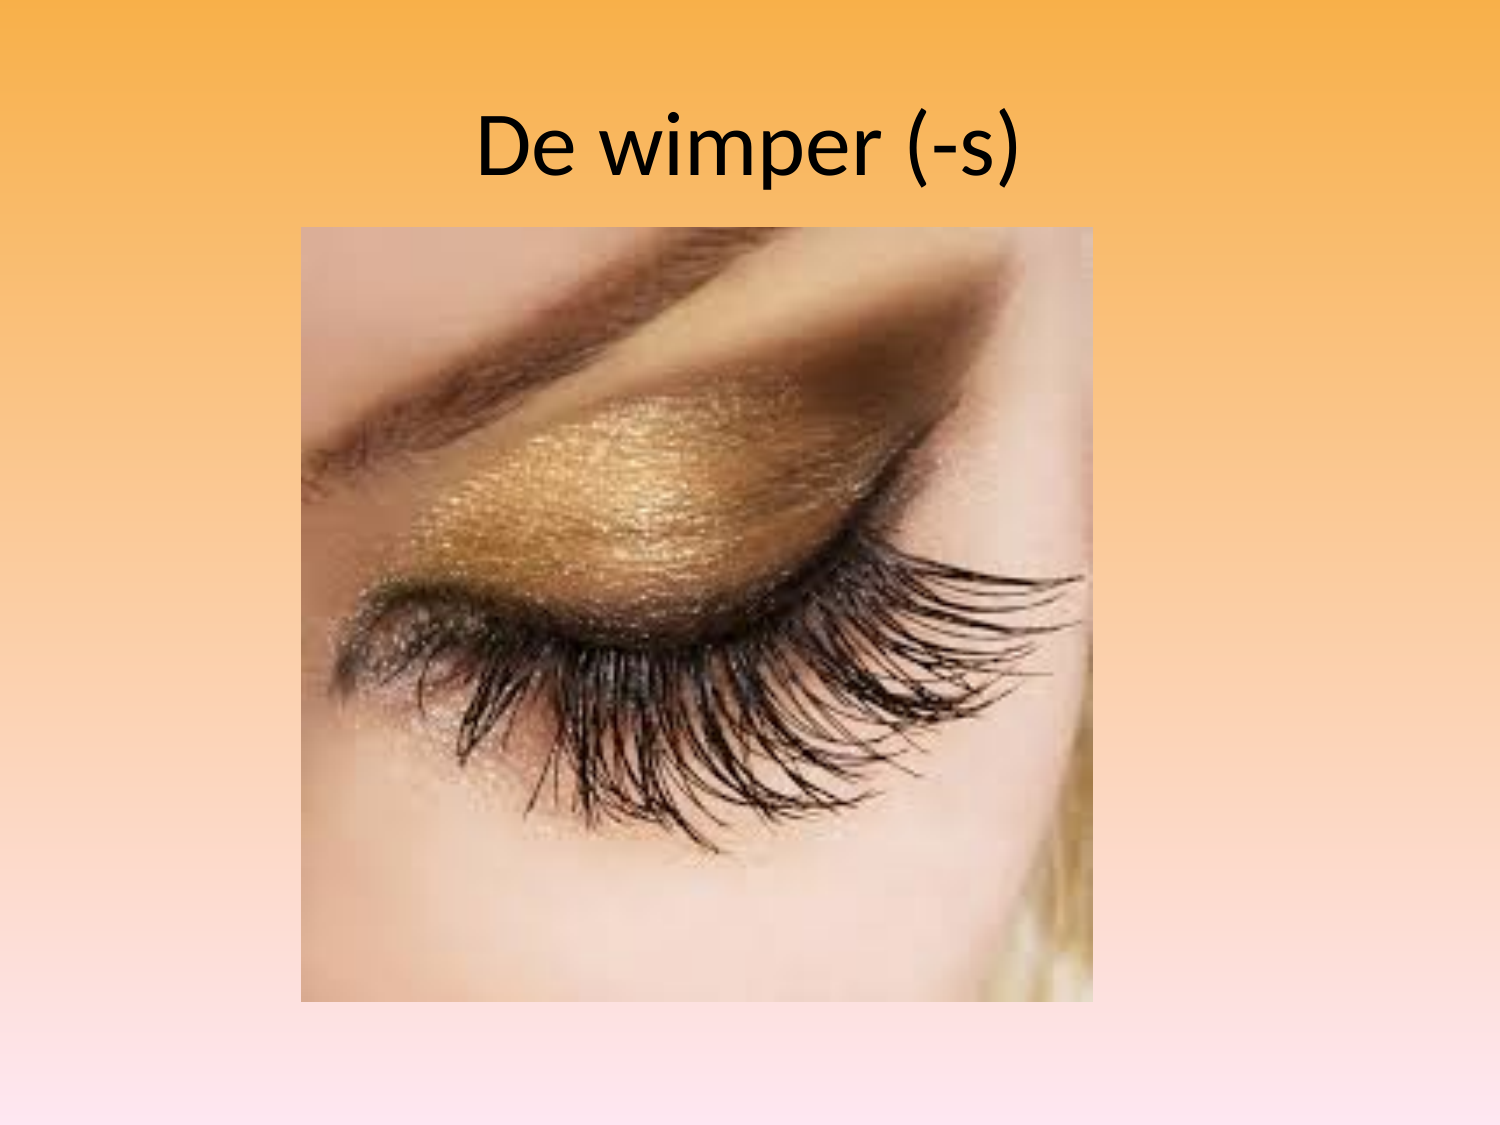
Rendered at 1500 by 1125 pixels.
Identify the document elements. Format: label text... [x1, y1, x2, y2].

picture [300, 227, 1093, 1002]
title De wimper (-s) [75, 45, 1425, 233]
